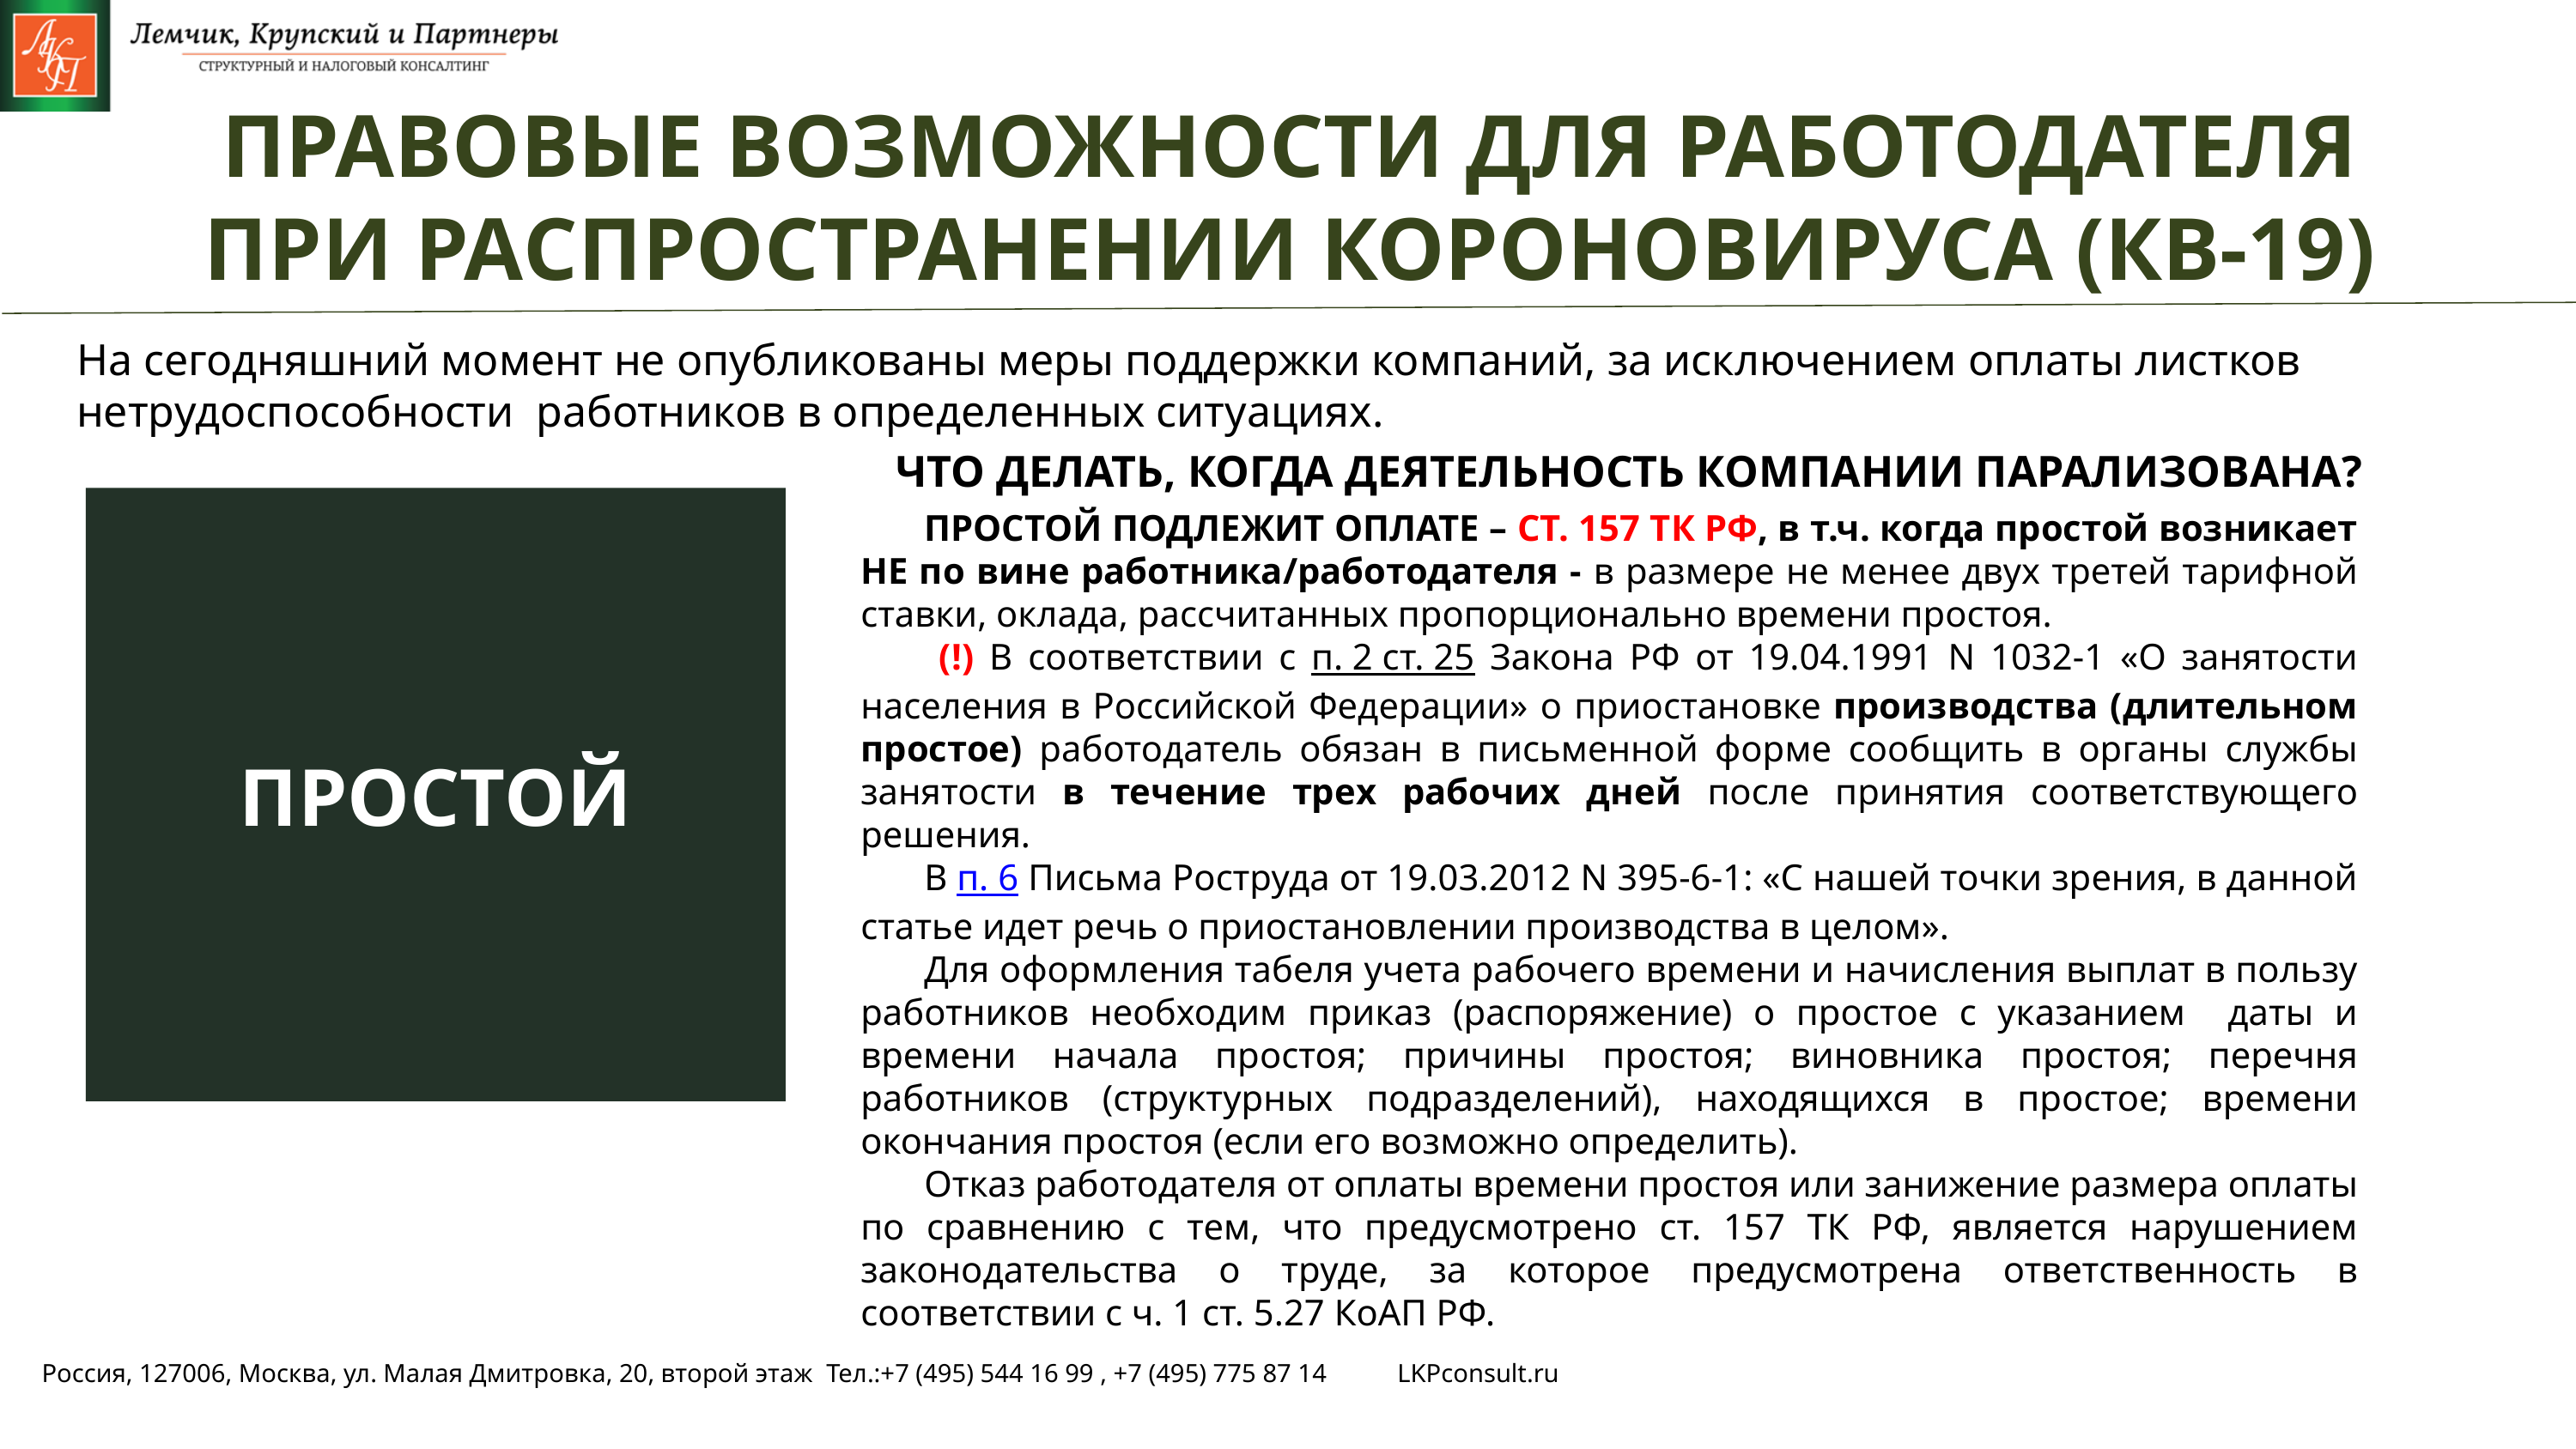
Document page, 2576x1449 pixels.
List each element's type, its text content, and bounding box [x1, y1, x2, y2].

picture [0, 0, 559, 112]
text_box На сегодняшний момент не опубликованы меры поддержки компаний, за исключением оплаты листков нетрудоспособности работников в определенных ситуациях. [64, 326, 2517, 443]
text_box ПРОСТОЙ ПОДЛЕЖИТ ОПЛАТЕ – СТ. 157 ТК РФ, в т.ч. когда простой возникает НЕ по вине работника/работодателя - в размере не менее двух третей тарифной ставки, оклада, рассчитанных пропорционально времени простоя. (!) В соответствии с п. 2 ст. 25 Закона РФ от 19.04.1991 N 1032-1 «О занятости населения в Российской Федерации» о приостановке производства (длительном простое) работодатель обязан в письменной форме сообщить в органы службы занятости в течение трех рабочих дней после принятия соответствующего решения. В п. 6 Письма Роструда от 19.03.2012 N 395-6-1: «С нашей точки зрения, в данной статье идет речь о приостановлении производства в целом». Для оформления табеля учета рабочего времени и начисления выплат в пользу работников необходим приказ (распоряжение) о простое с указанием даты и времени начала простоя; причины простоя; виновника простоя; перечня работников (структурных подразделений), находящихся в простое; времени окончания простоя (если его возможно определить). Отказ работодателя от оплаты времени простоя или занижение размера оплаты по сравнению с тем, что предусмотрено ст. 157 ТК РФ, является нарушением законодательства о труде, за которое предусмотрена ответственность в соответствии с ч. 1 ст. 5.27 КоАП РФ. [846, 683, 2372, 1338]
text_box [2, 301, 2576, 314]
text_box ЧТО ДЕЛАТЬ, КОГДА ДЕЯТЕЛЬНОСТЬ КОМПАНИИ ПАРАЛИЗОВАНА? [805, 443, 2517, 923]
text_box ПРАВОВЫЕ ВОЗМОЖНОСТИ ДЛЯ РАБОТОДАТЕЛЯ ПРИ РАСПРОСТРАНЕНИИ КОРОНОВИРУСА (КВ-19) [136, 91, 2445, 298]
text_box ПРОСТОЙ [84, 486, 787, 1103]
text_box Россия, 127006, Москва, ул. Малая Дмитровка, 20, второй этаж Тел.:+7 (495) 544 16 99 , +7 (495) 775 87 14 LKPconsult.ru [41, 1352, 1829, 1387]
